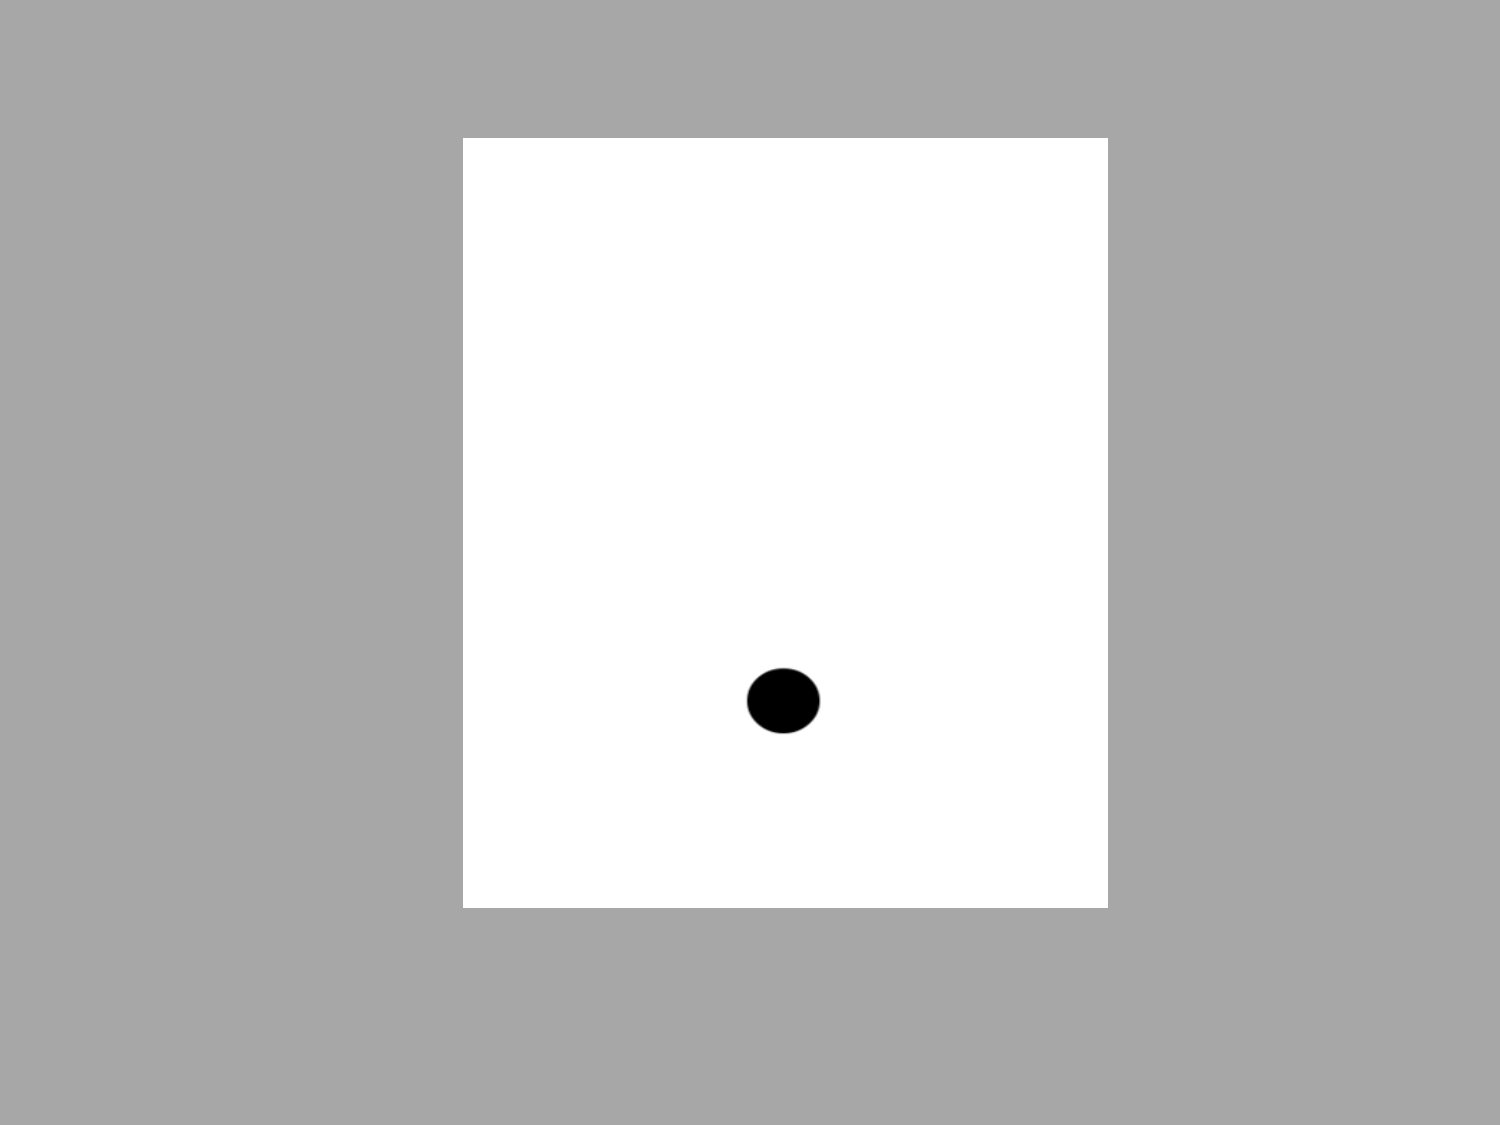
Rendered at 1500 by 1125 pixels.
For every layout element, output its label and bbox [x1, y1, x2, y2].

picture [462, 138, 1108, 908]
